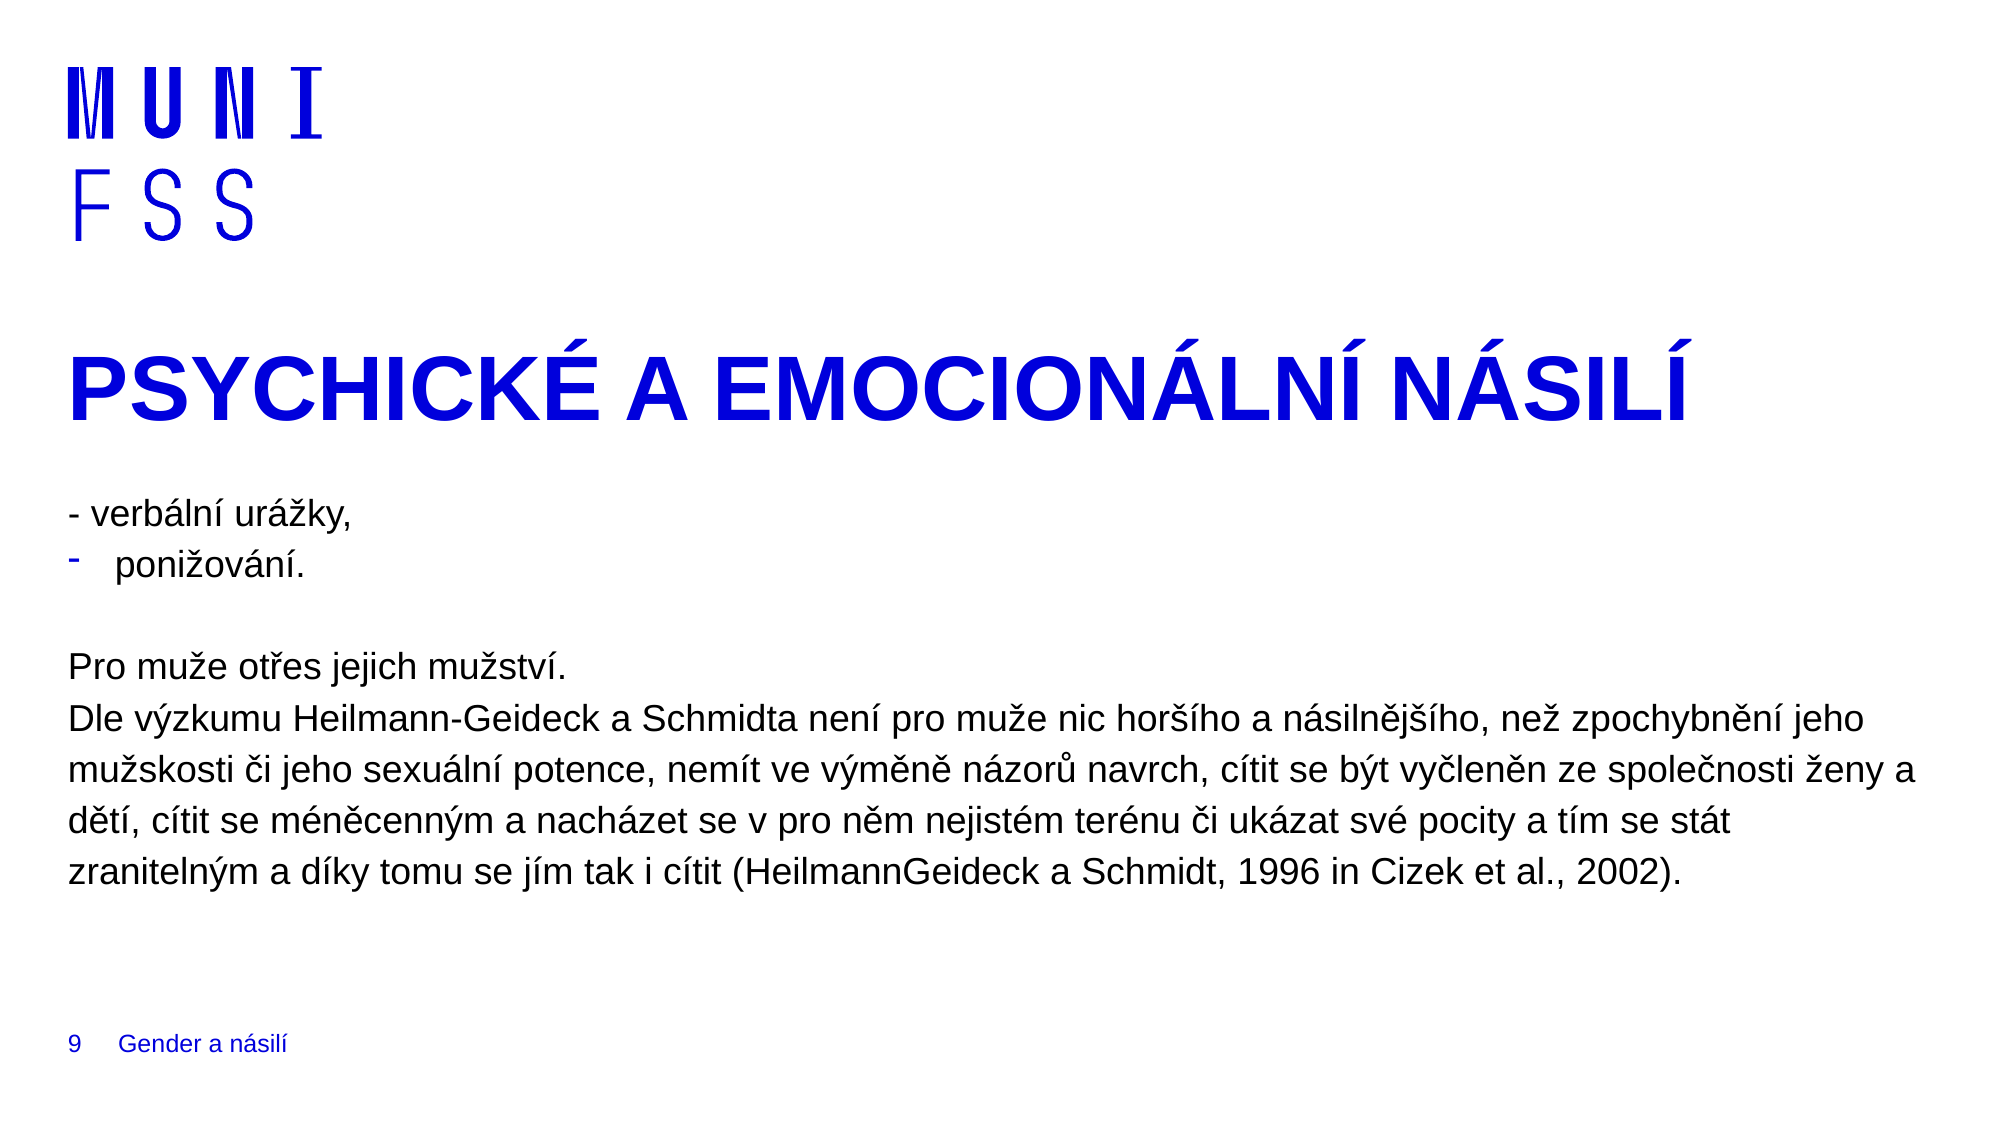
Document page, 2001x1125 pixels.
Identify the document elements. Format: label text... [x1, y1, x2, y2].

subtitle - verbální urážky, ponižování. Pro muže otřes jejich mužství. Dle výzkumu Heilmann-Geideck a Schmidta není pro muže nic horšího a násilnějšího, než zpochybnění jeho mužskosti či jeho sexuální potence, nemít ve výměně názorů navrch, cítit se být vyčleněn ze společnosti ženy a dětí, cítit se méněcenným a nacházet se v pro něm nejistém terénu či ukázat své pocity a tím se stát zranitelným a díky tomu se jím tak i cítit (HeilmannGeideck a Schmidt, 1996 in Cizek et al., 2002). [67, 482, 1932, 597]
footer Gender a násilí [118, 1021, 1418, 1063]
title PSYCHICKÉ A EMOCIONÁLNÍ NÁSILÍ [67, 347, 1932, 482]
slide_number 9 [67, 1021, 110, 1063]
